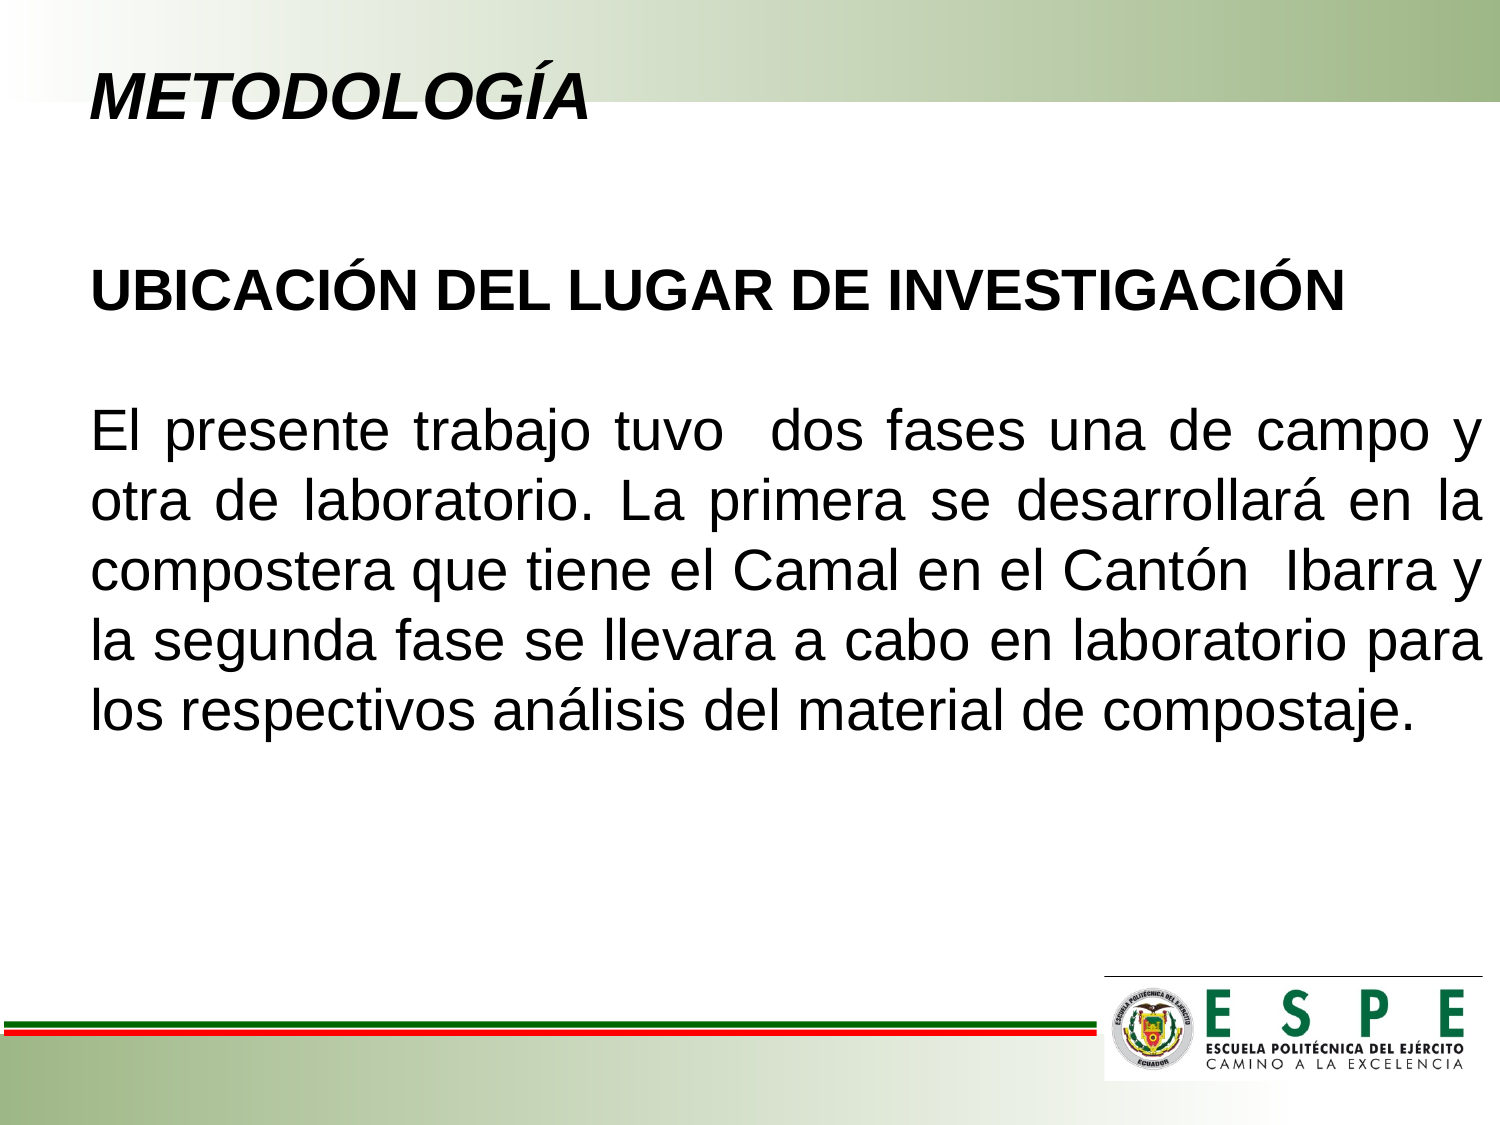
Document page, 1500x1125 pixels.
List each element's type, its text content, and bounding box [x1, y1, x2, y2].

picture [1104, 976, 1483, 1081]
text_box UBICACIÓN DEL LUGAR DE INVESTIGACIÓN El presente trabajo tuvo dos fases una de campo y otra de laboratorio. La primera se desarrollará en la compostera que tiene el Camal en el Cantón Ibarra y la segunda fase se llevara a cabo en laboratorio para los respectivos análisis del material de compostaje. [0, 245, 1500, 750]
title METODOLOGÍA [75, 45, 1425, 233]
